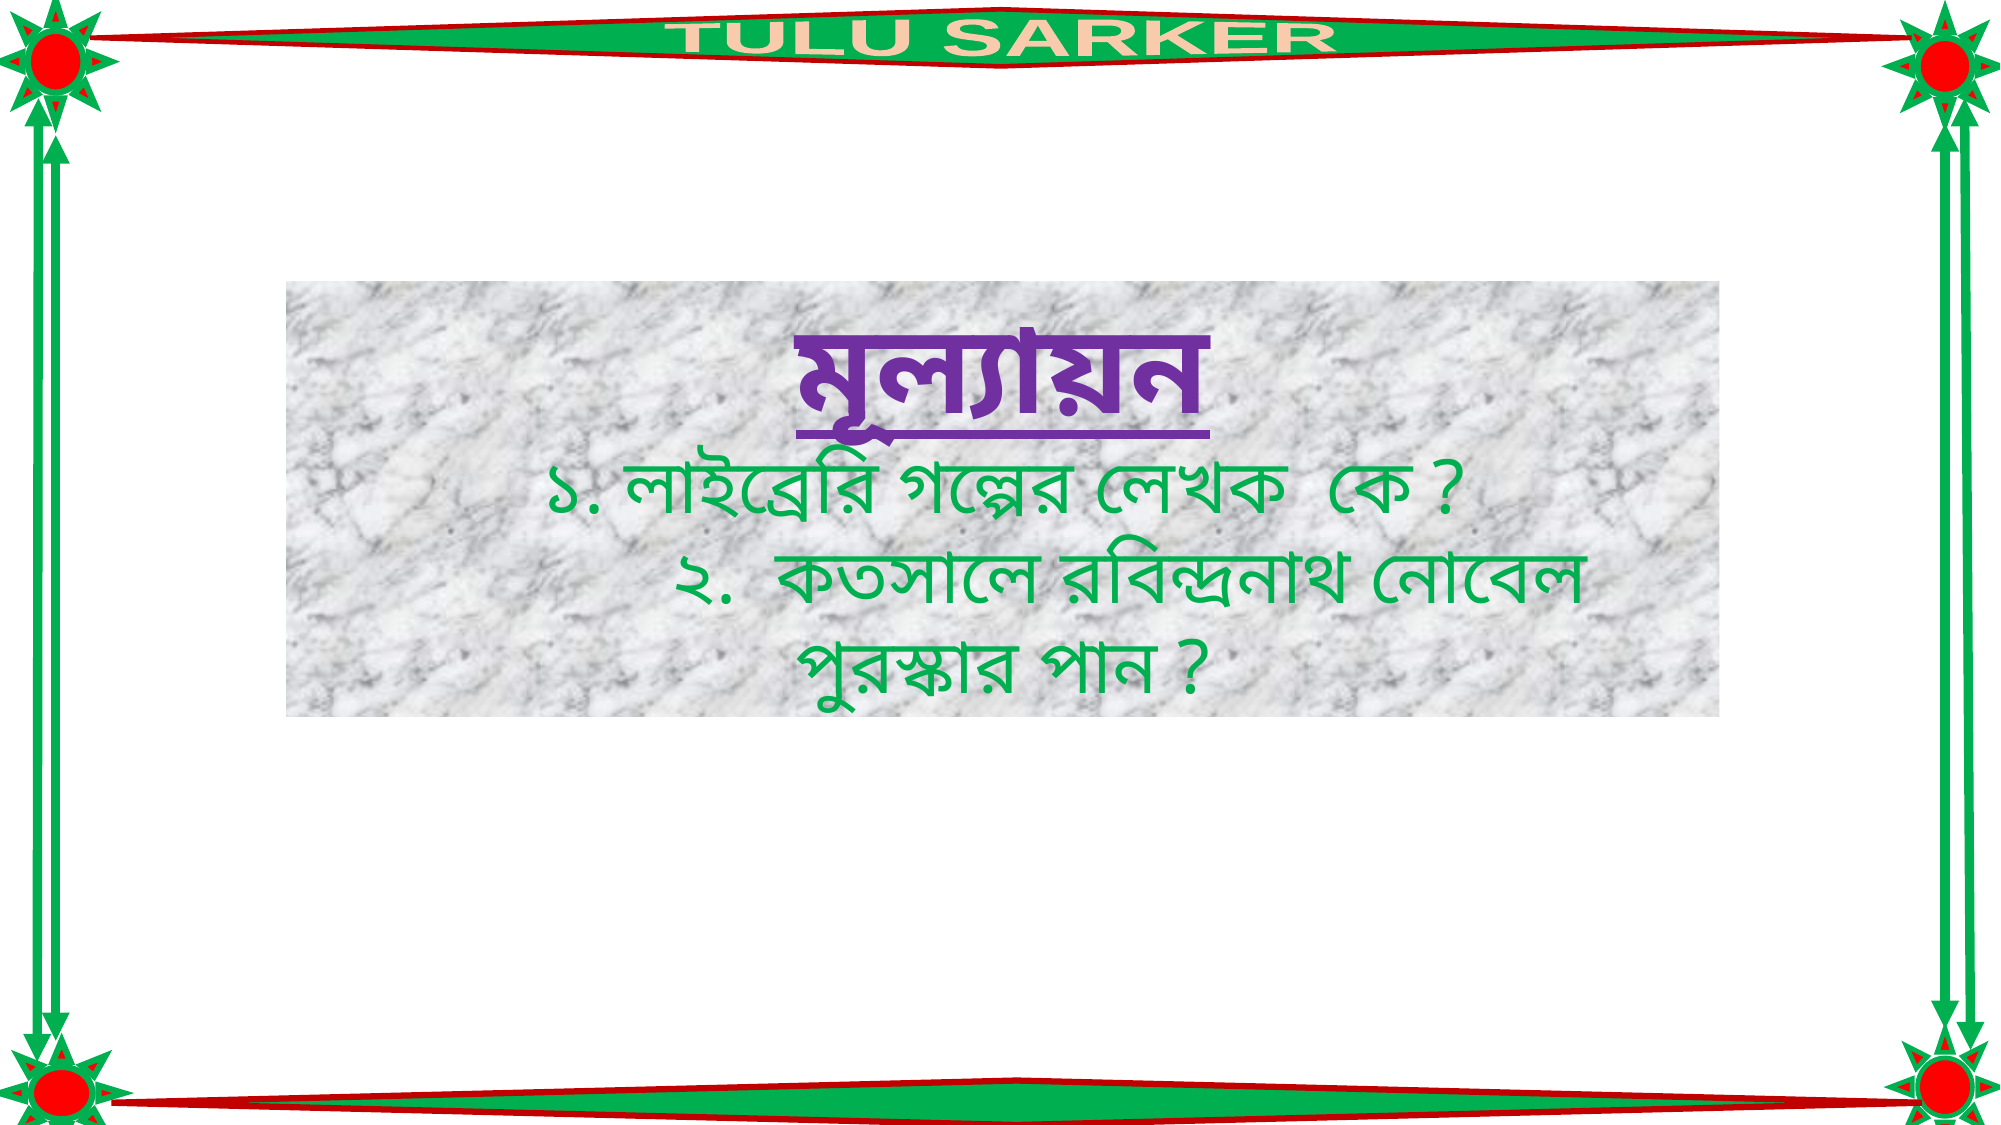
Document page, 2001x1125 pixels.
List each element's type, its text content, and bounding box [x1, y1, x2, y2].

text_box মূল্যায়ন ১. লাইব্রেরি গল্পের লেখক কে ? ২. কতসালে রবিন্দ্রনাথ নোবেল পুরস্কার পান ? [286, 281, 1720, 717]
